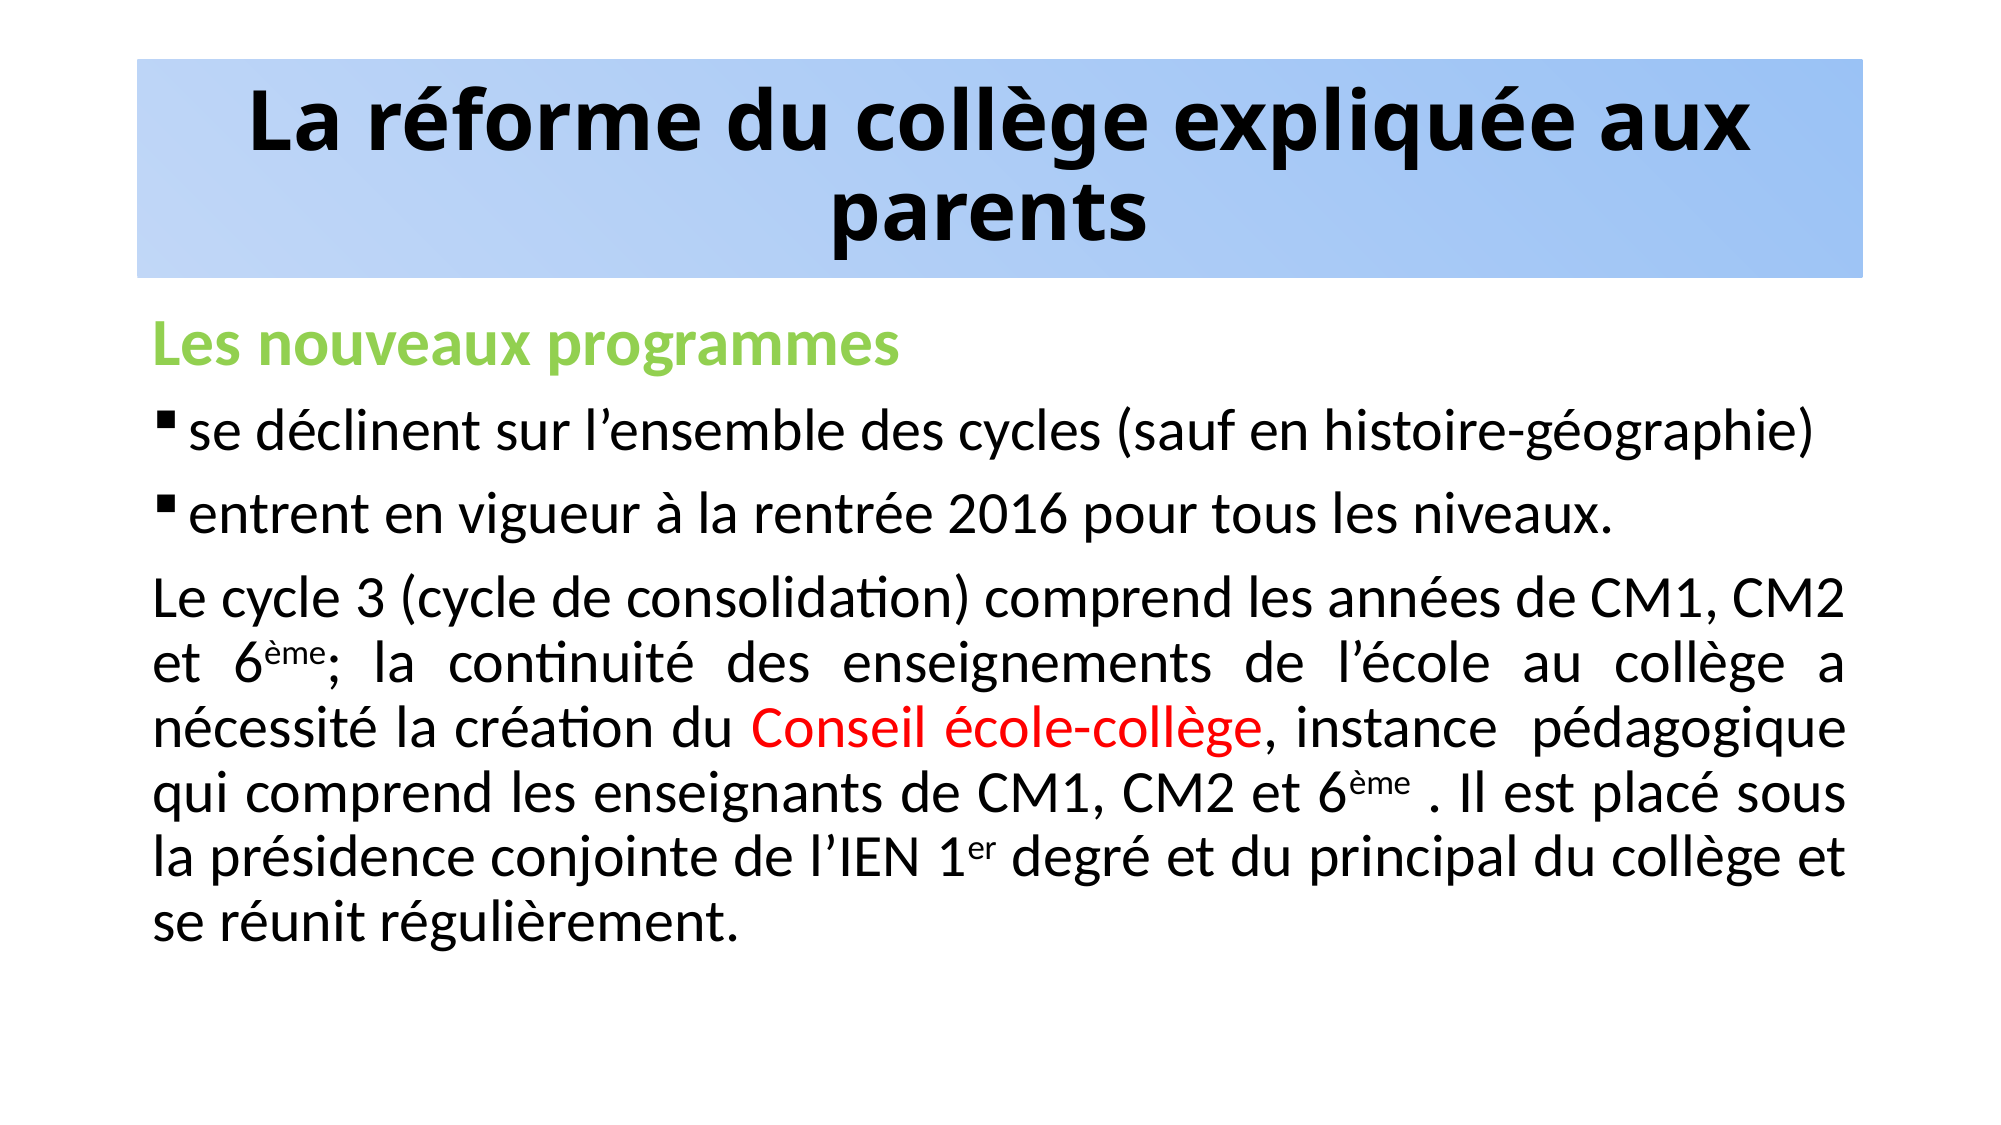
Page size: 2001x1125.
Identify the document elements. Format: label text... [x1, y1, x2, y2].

title La réforme du collège expliquée aux parents [137, 59, 1863, 278]
list Les nouveaux programmes se déclinent sur l’ensemble des cycles (sauf en histoire-géographie) entrent en vigueur à la rentrée 2016 pour tous les niveaux. Le cycle 3 (cycle de consolidation) comprend les années de CM1, CM2 et 6ème; la continuité des enseignements de l’école au collège a nécessité la création du Conseil école-collège, instance pédagogique qui comprend les enseignants de CM1, CM2 et 6ème . Il est placé sous la présidence conjointe de l’IEN 1er degré et du principal du collège et se réunit régulièrement. [137, 299, 1863, 1014]
